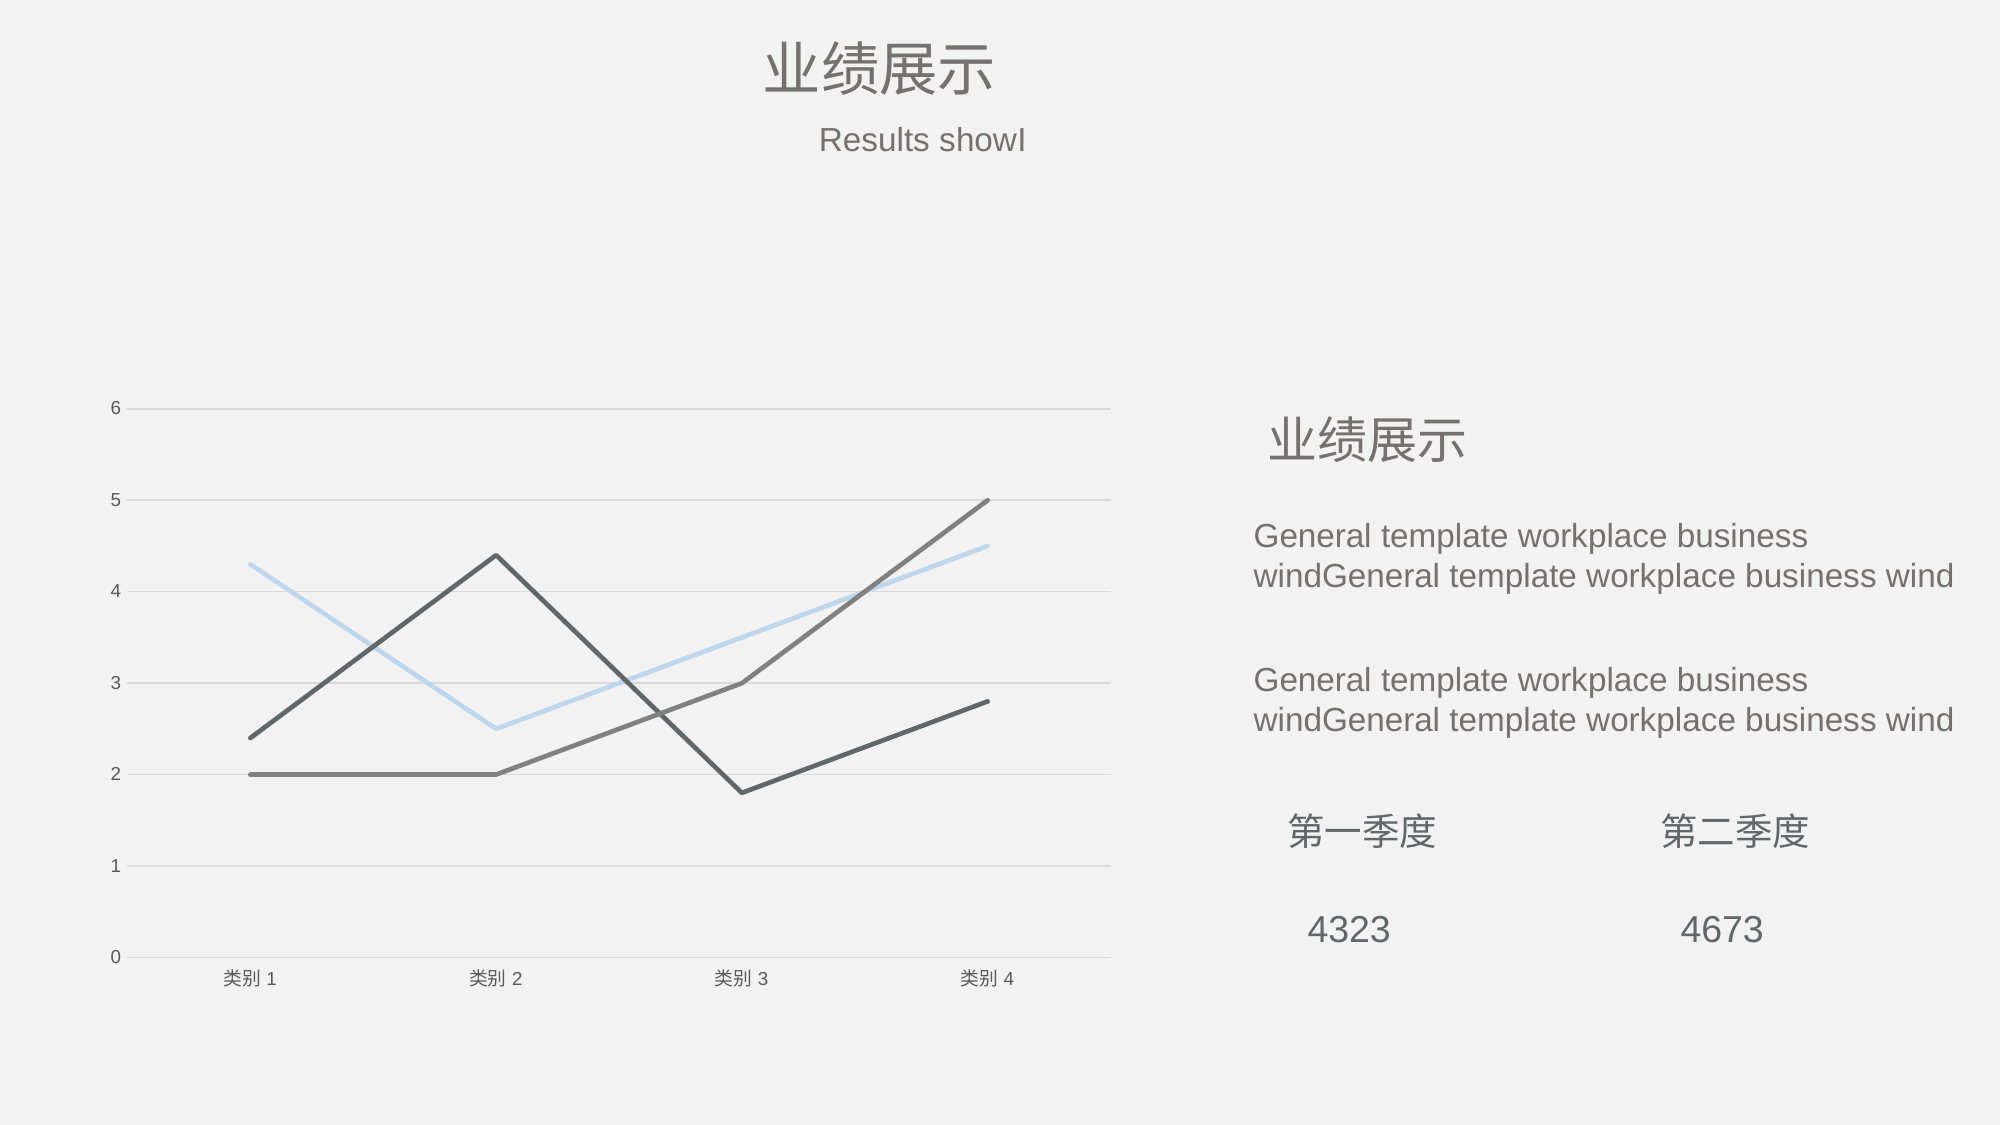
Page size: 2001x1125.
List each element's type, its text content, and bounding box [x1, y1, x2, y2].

chart [89, 385, 1132, 1003]
text_box General template workplace business windGeneral template workplace business wind [1239, 507, 2000, 602]
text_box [1272, 800, 1862, 959]
text_box 业绩展示 [1253, 401, 1646, 477]
text_box 业绩展示 [748, 25, 1234, 110]
text_box General template workplace business windGeneral template workplace business wind [1239, 651, 2000, 746]
text_box Results showI [804, 110, 1178, 166]
